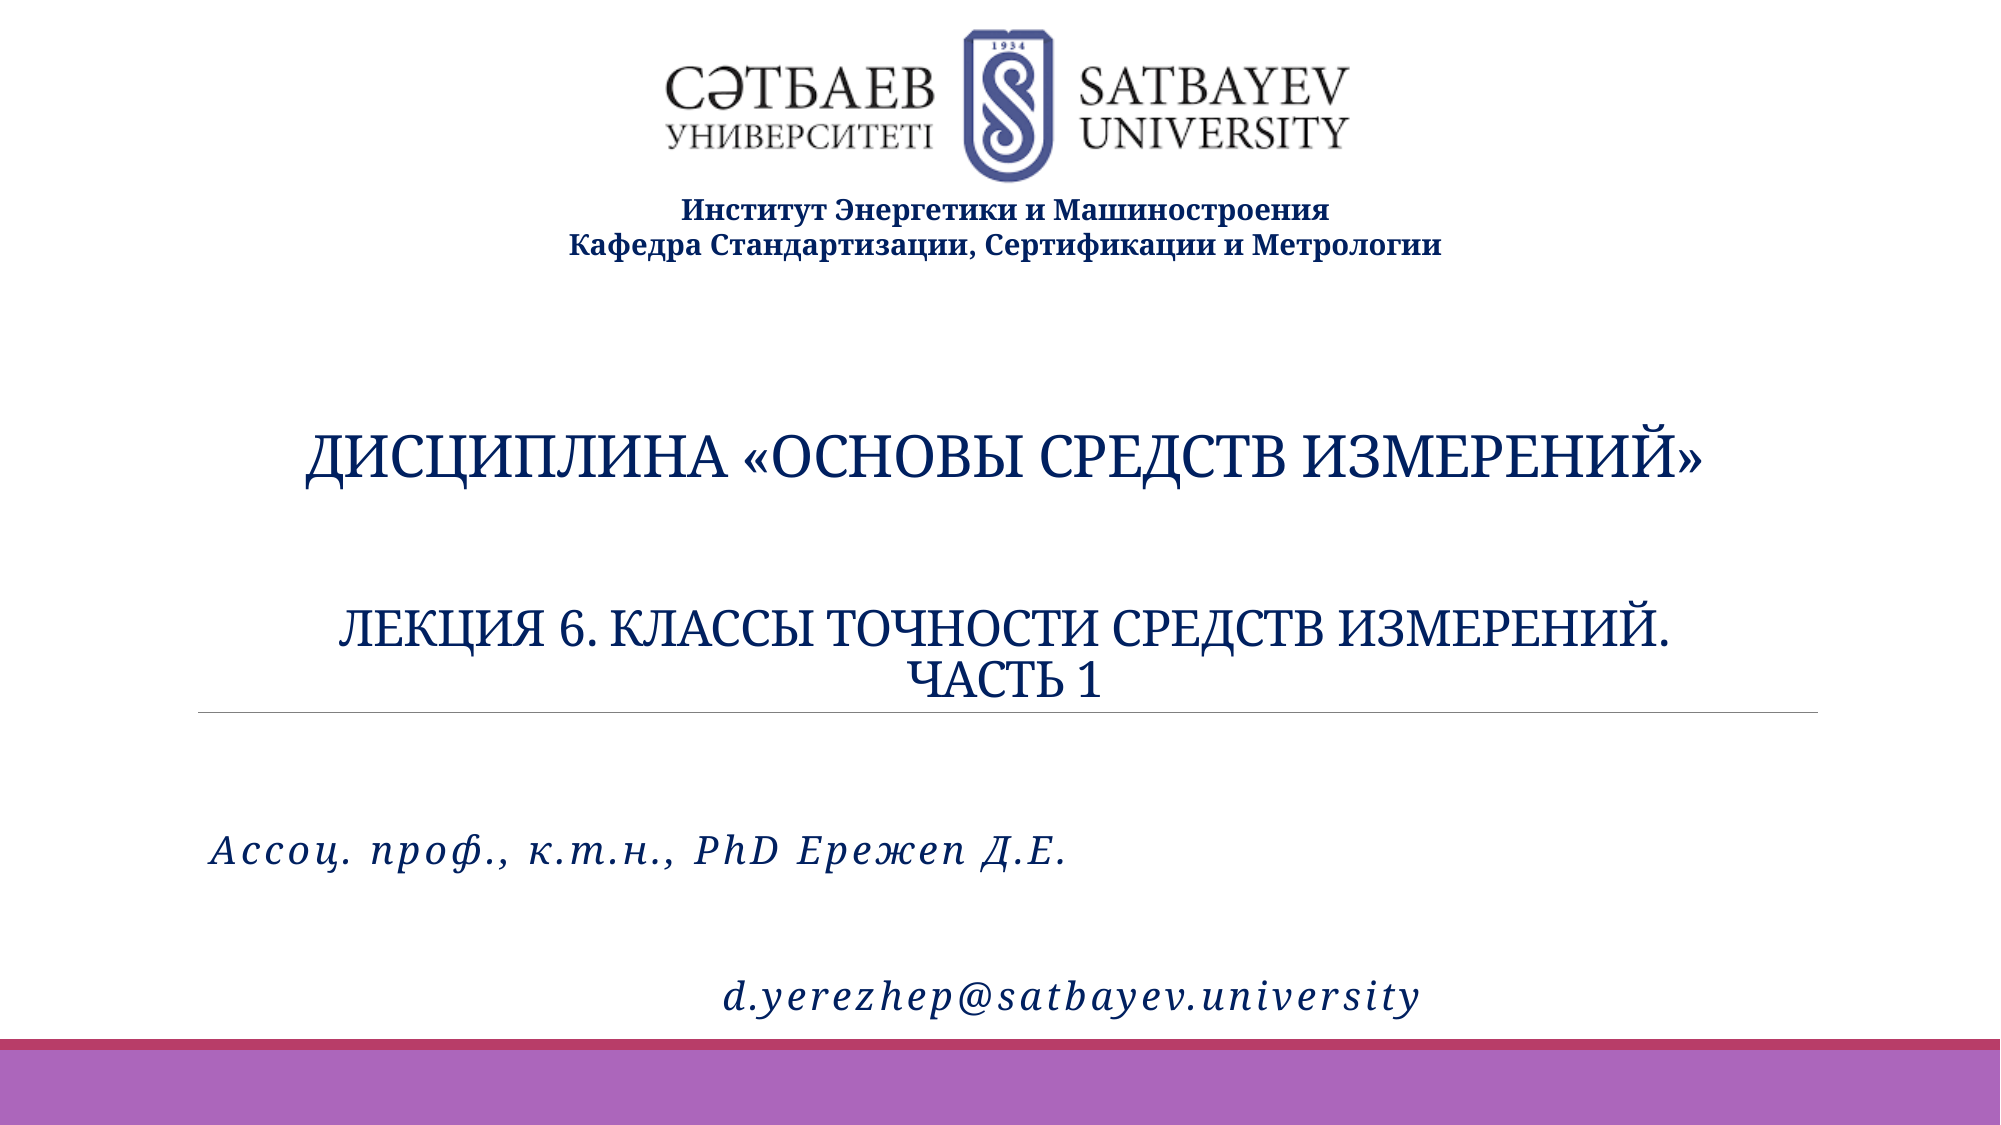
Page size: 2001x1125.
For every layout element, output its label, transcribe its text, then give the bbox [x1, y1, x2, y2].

picture [650, 25, 1361, 185]
text_box d.yerezhep@satbayev.university [677, 968, 1466, 1051]
subtitle Ассоц. проф., к.т.н., PhD Ережеп Д.Е. [194, 823, 1249, 905]
text_box Лекция 6. Классы точности средств измерений. Часть 1 [255, 581, 1756, 716]
title Дисциплина «основы средств измерений» [255, 283, 1756, 497]
text_box Институт Энергетики и Машиностроения Кафедра Стандартизации, Сертификации и Метрологии [505, 183, 1506, 269]
